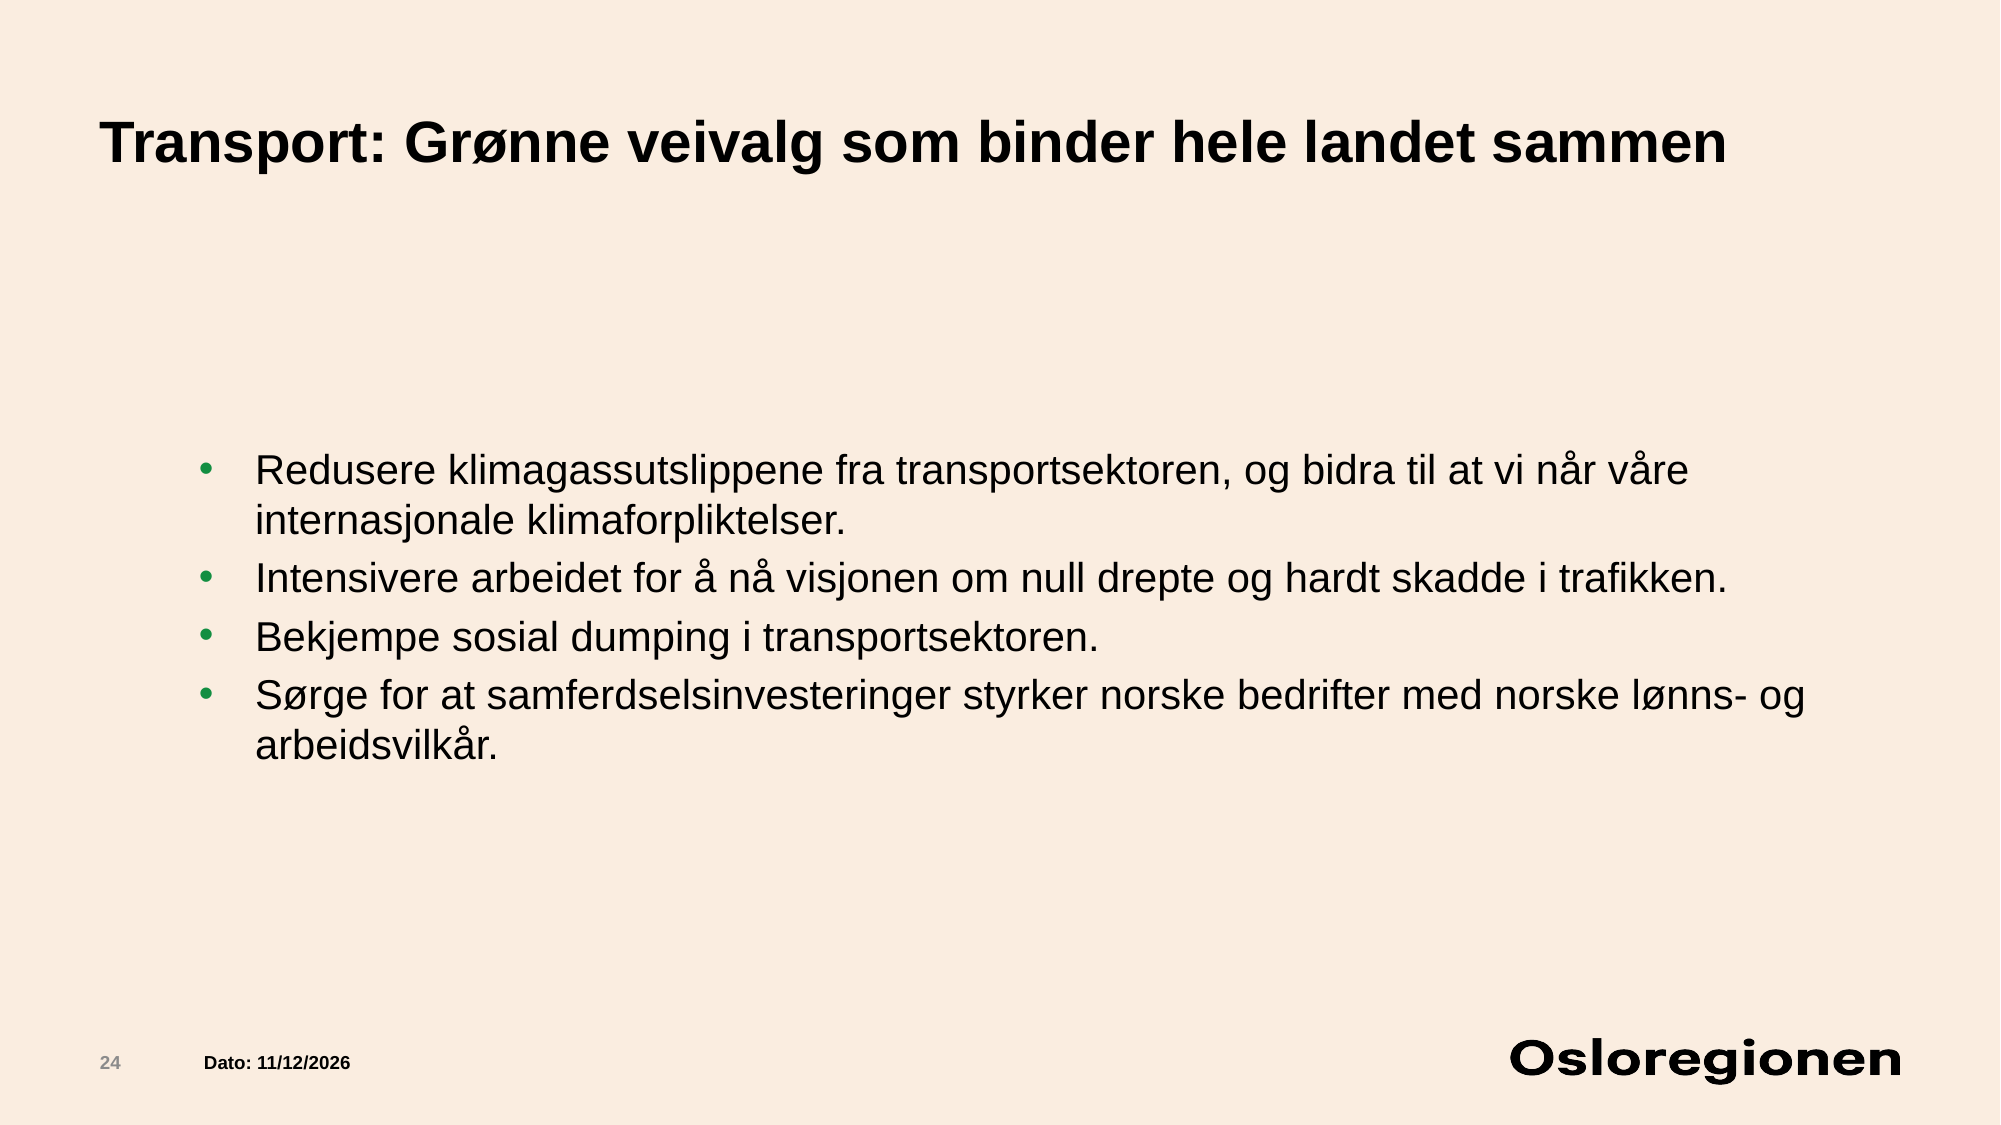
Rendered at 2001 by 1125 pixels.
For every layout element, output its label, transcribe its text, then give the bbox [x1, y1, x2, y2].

list Redusere klimagassutslippene fra transportsektoren, og bidra til at vi når våre internasjonale klimaforpliktelser. Intensivere arbeidet for å nå visjonen om null drepte og hardt skadde i trafikken. Bekjempe sosial dumping i transportsektoren. Sørge for at samferdselsinvesteringer styrker norske bedrifter med norske lønns- og arbeidsvilkår. [198, 262, 1900, 949]
title Transport: Grønne veivalg som binder hele landet sammen [99, 45, 1900, 233]
picture [1510, 1038, 1900, 1085]
slide_number 24 [99, 1038, 177, 1085]
